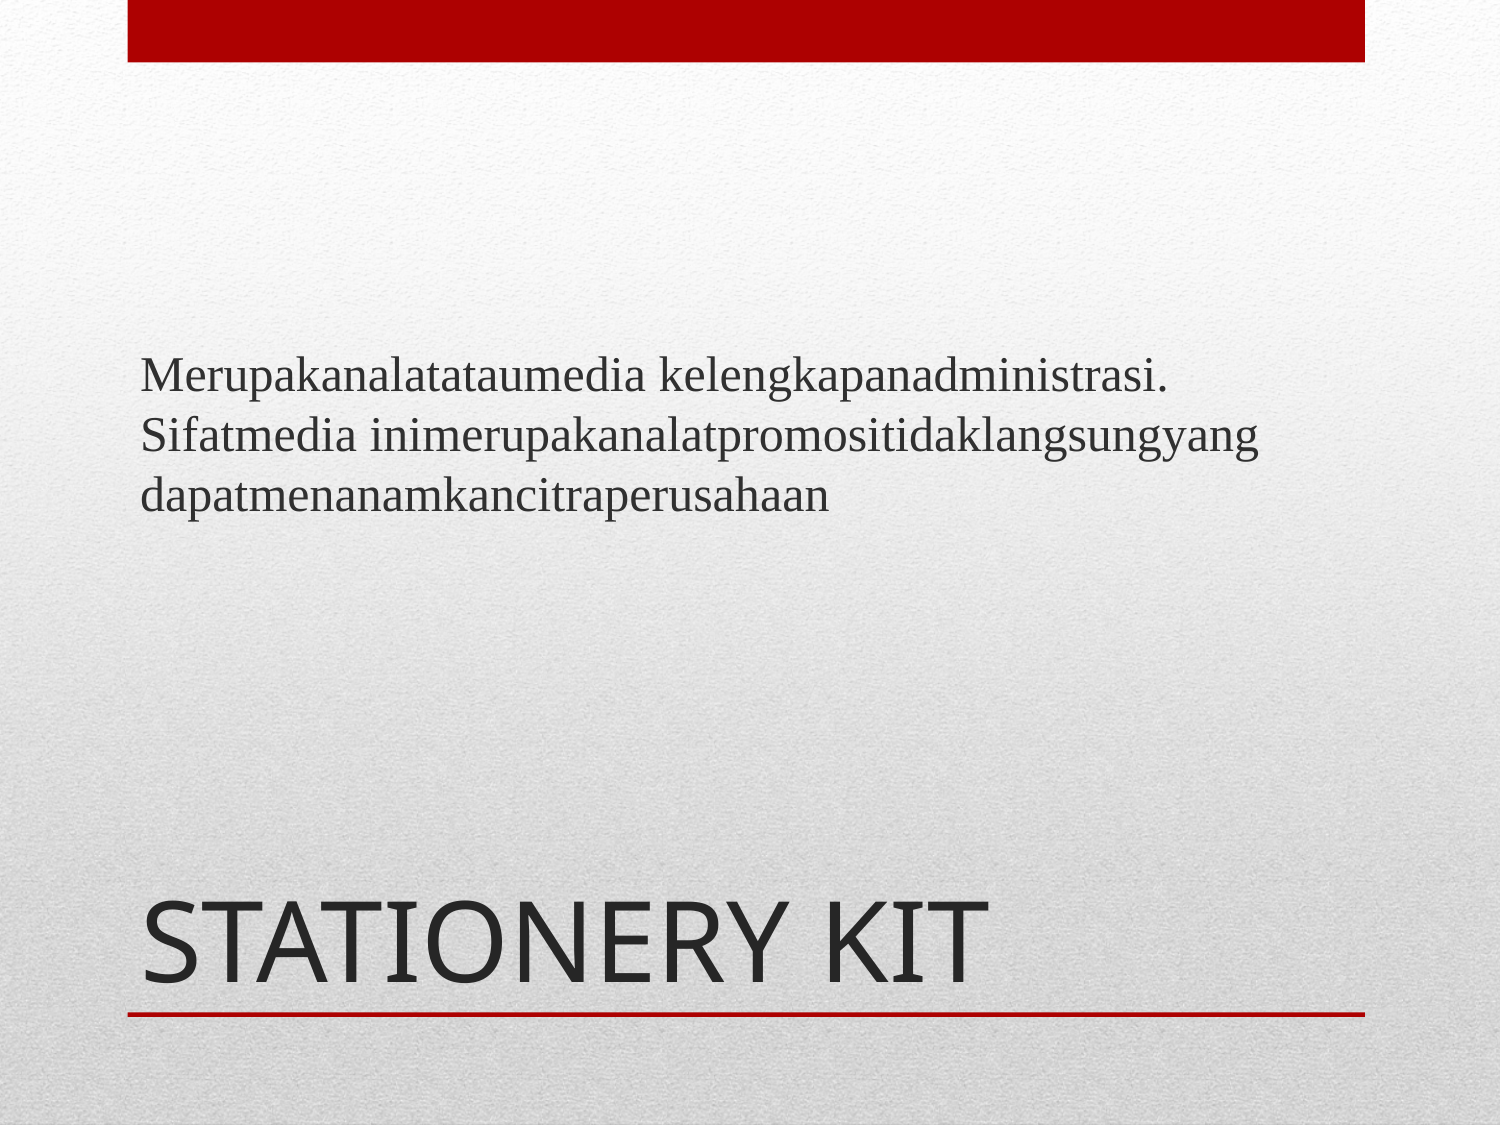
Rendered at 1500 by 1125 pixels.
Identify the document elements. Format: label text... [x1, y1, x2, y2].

title STATIONERY KIT [125, 750, 1238, 1013]
list Merupakanalatataumedia kelengkapanadministrasi. Sifatmedia inimerupakanalatpromositidaklangsungyang dapatmenanamkancitraperusahaan [125, 112, 1363, 750]
